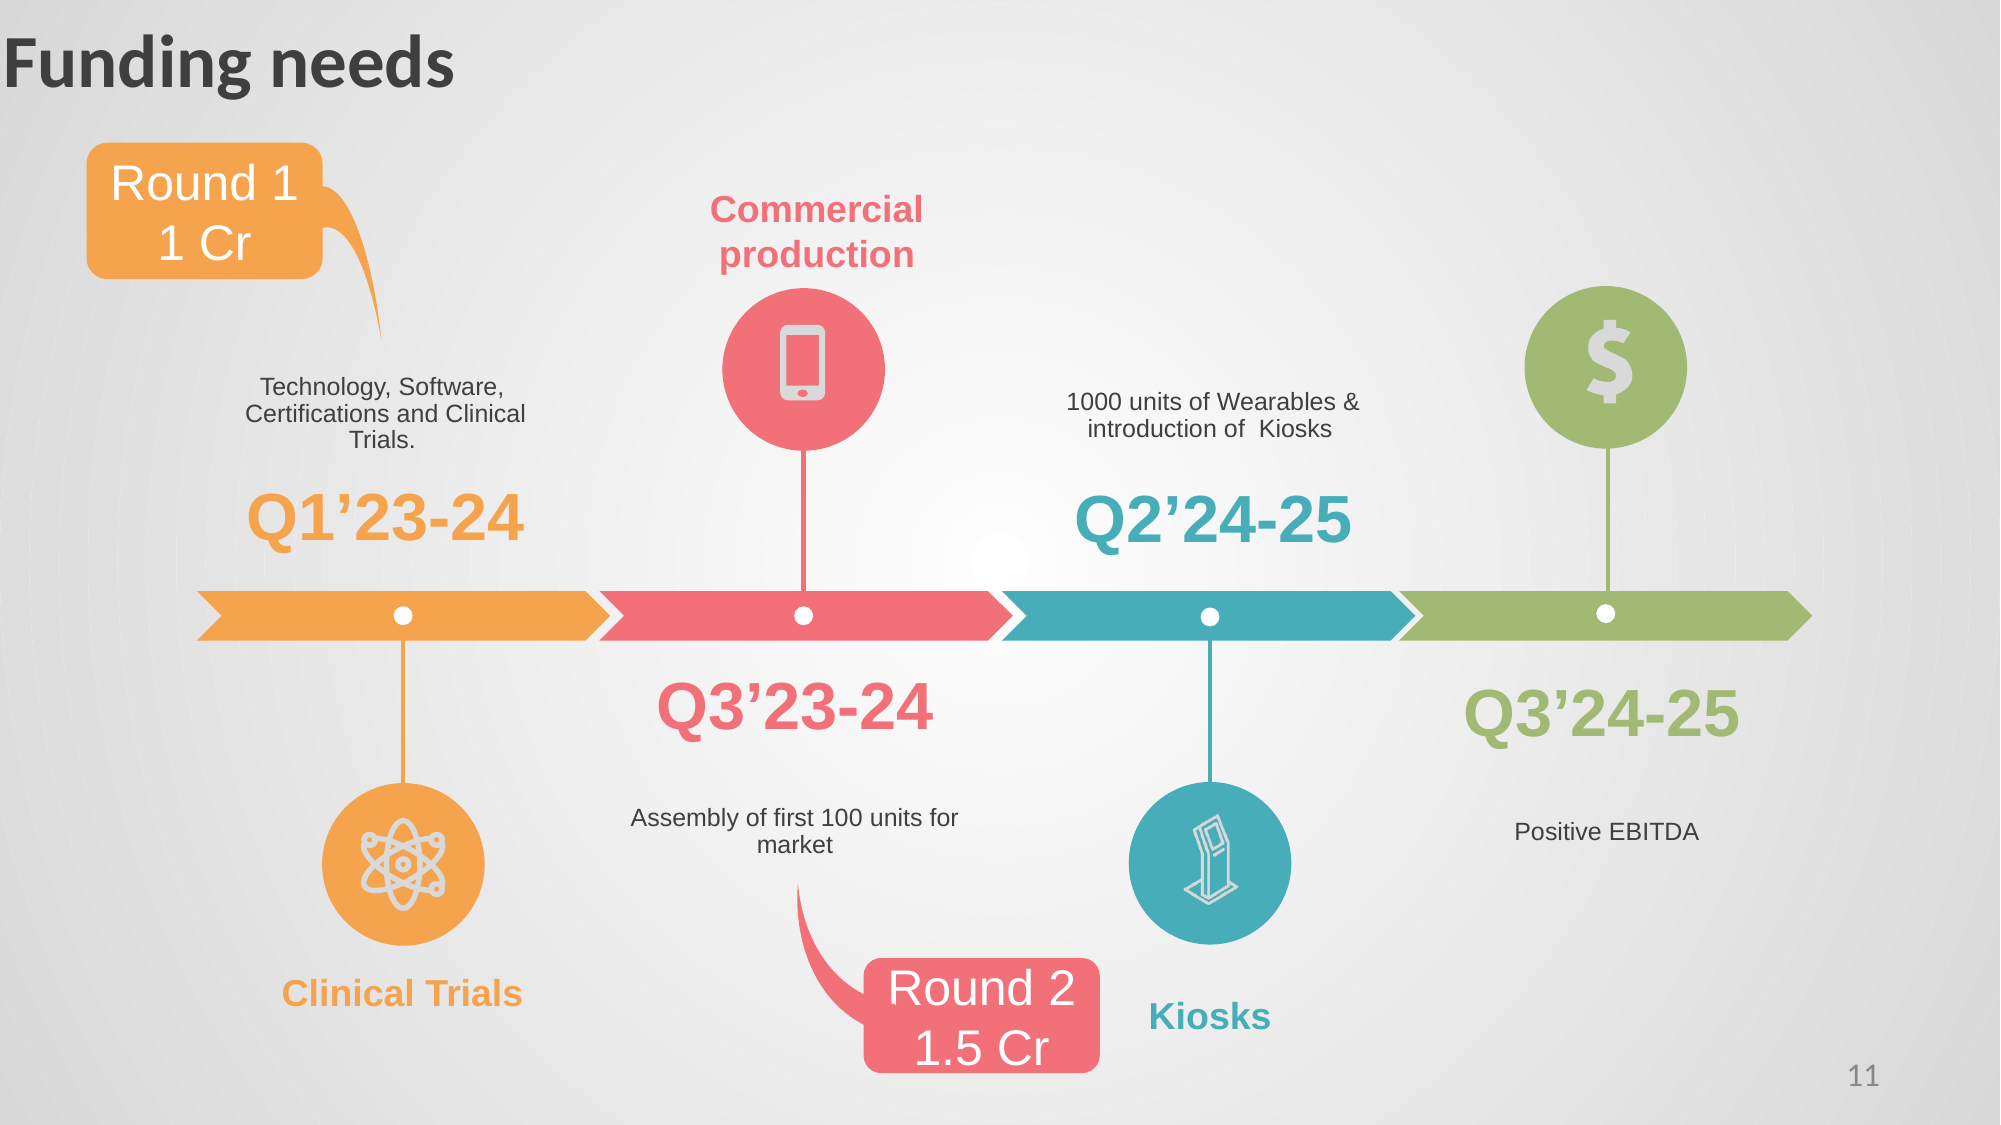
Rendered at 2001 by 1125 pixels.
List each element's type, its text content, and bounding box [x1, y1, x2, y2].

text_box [1043, 353, 1384, 565]
text_box Round 1 1 Cr [86, 142, 323, 280]
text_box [1128, 607, 1292, 945]
slide_number 11 [1433, 1042, 1900, 1103]
text_box [322, 783, 485, 946]
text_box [228, 351, 543, 563]
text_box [1524, 285, 1688, 624]
text_box [797, 888, 896, 1033]
text_box Commercial production [667, 177, 966, 283]
text_box Clinical Trials [260, 961, 545, 1022]
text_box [358, 817, 448, 912]
text_box [794, 607, 814, 626]
text_box [196, 591, 611, 641]
picture [1164, 813, 1256, 905]
text_box [1001, 591, 1416, 641]
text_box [1404, 662, 1808, 855]
text_box [1399, 591, 1813, 641]
text_box [315, 186, 382, 342]
text_box Kiosks [1100, 985, 1377, 1045]
title Funding needs [3, 0, 1803, 116]
text_box [393, 606, 413, 625]
text_box [780, 324, 826, 401]
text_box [605, 655, 986, 881]
text_box [599, 591, 1013, 641]
text_box [722, 288, 886, 451]
text_box Round 2 1.5 Cr [863, 957, 1100, 1074]
